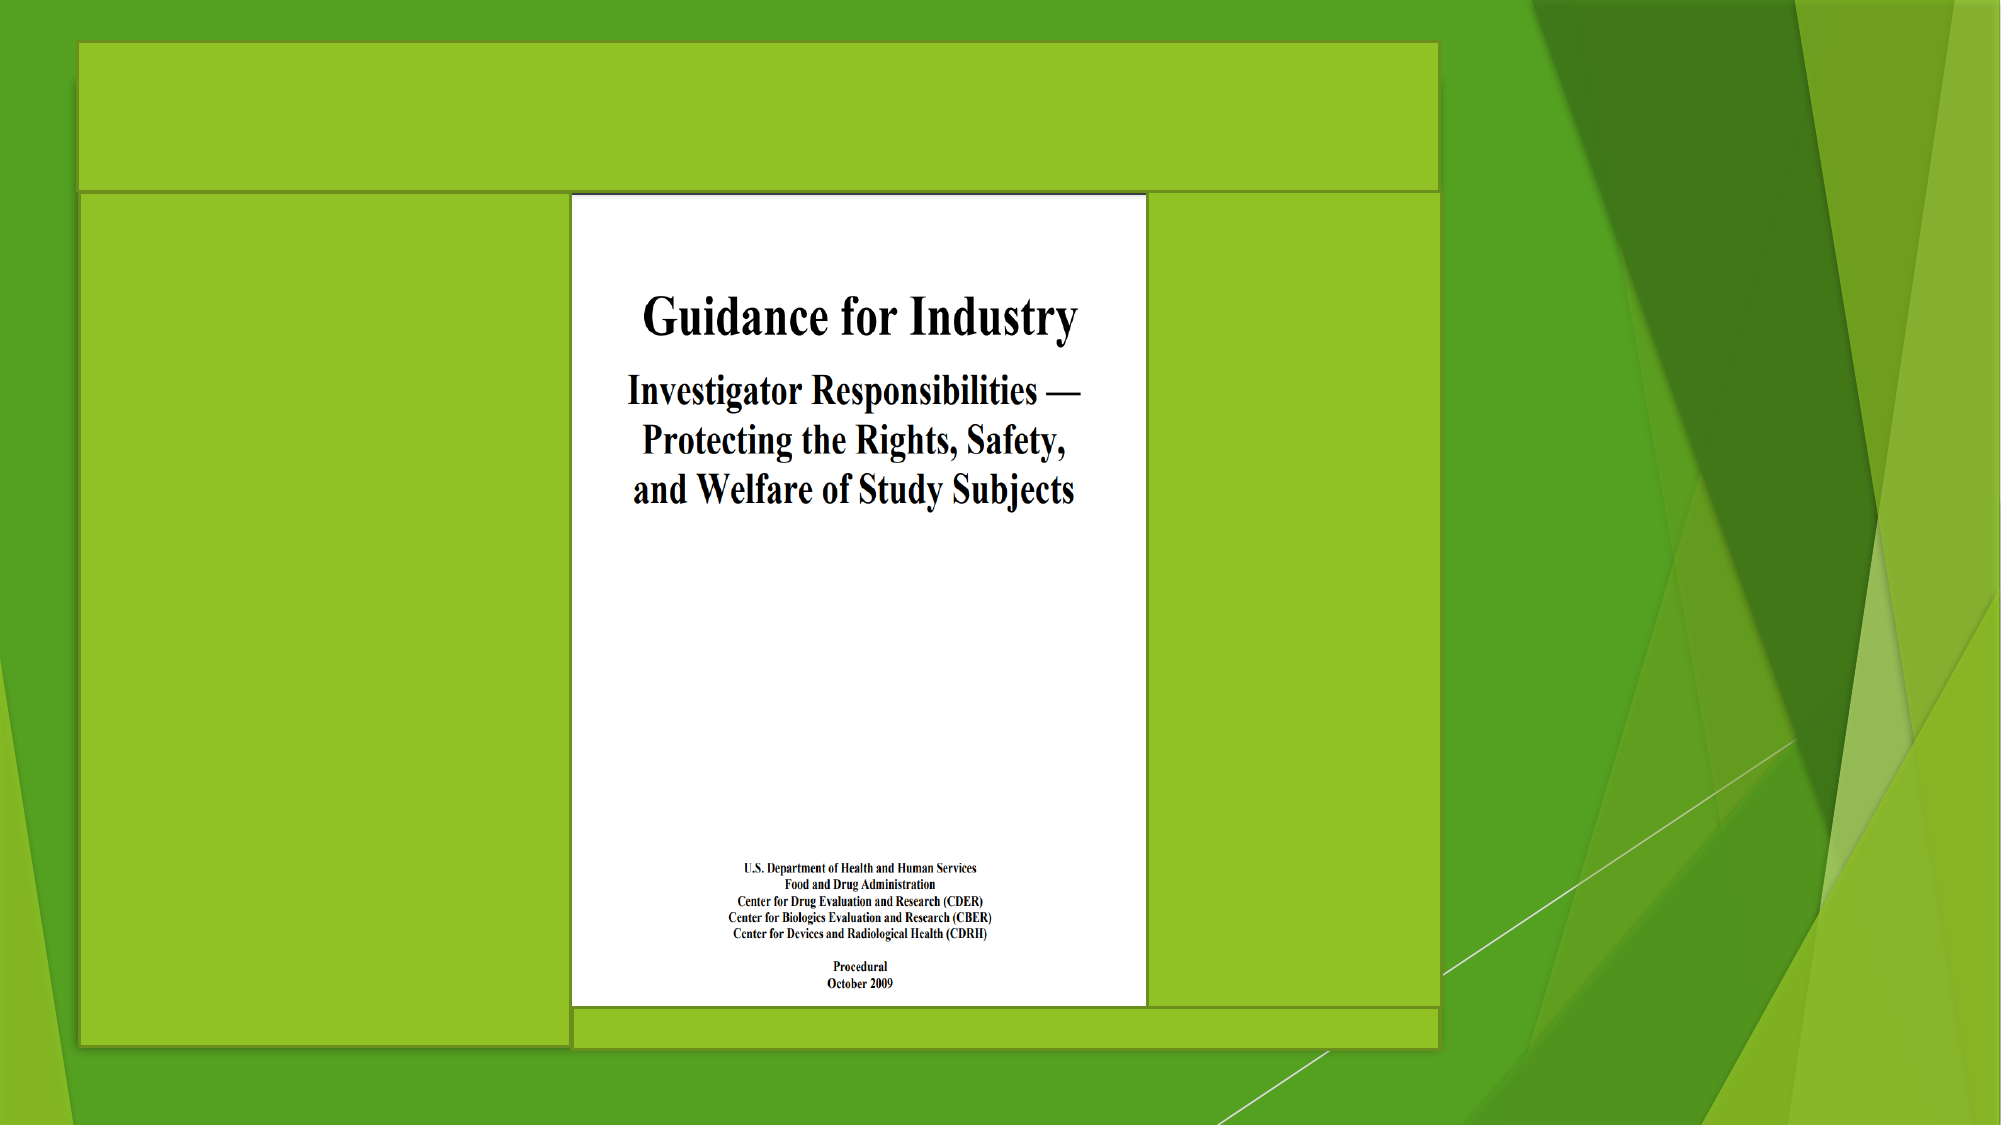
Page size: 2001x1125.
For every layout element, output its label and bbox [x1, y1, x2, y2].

text_box [0, 0, 2000, 1125]
picture [79, 78, 1441, 1047]
